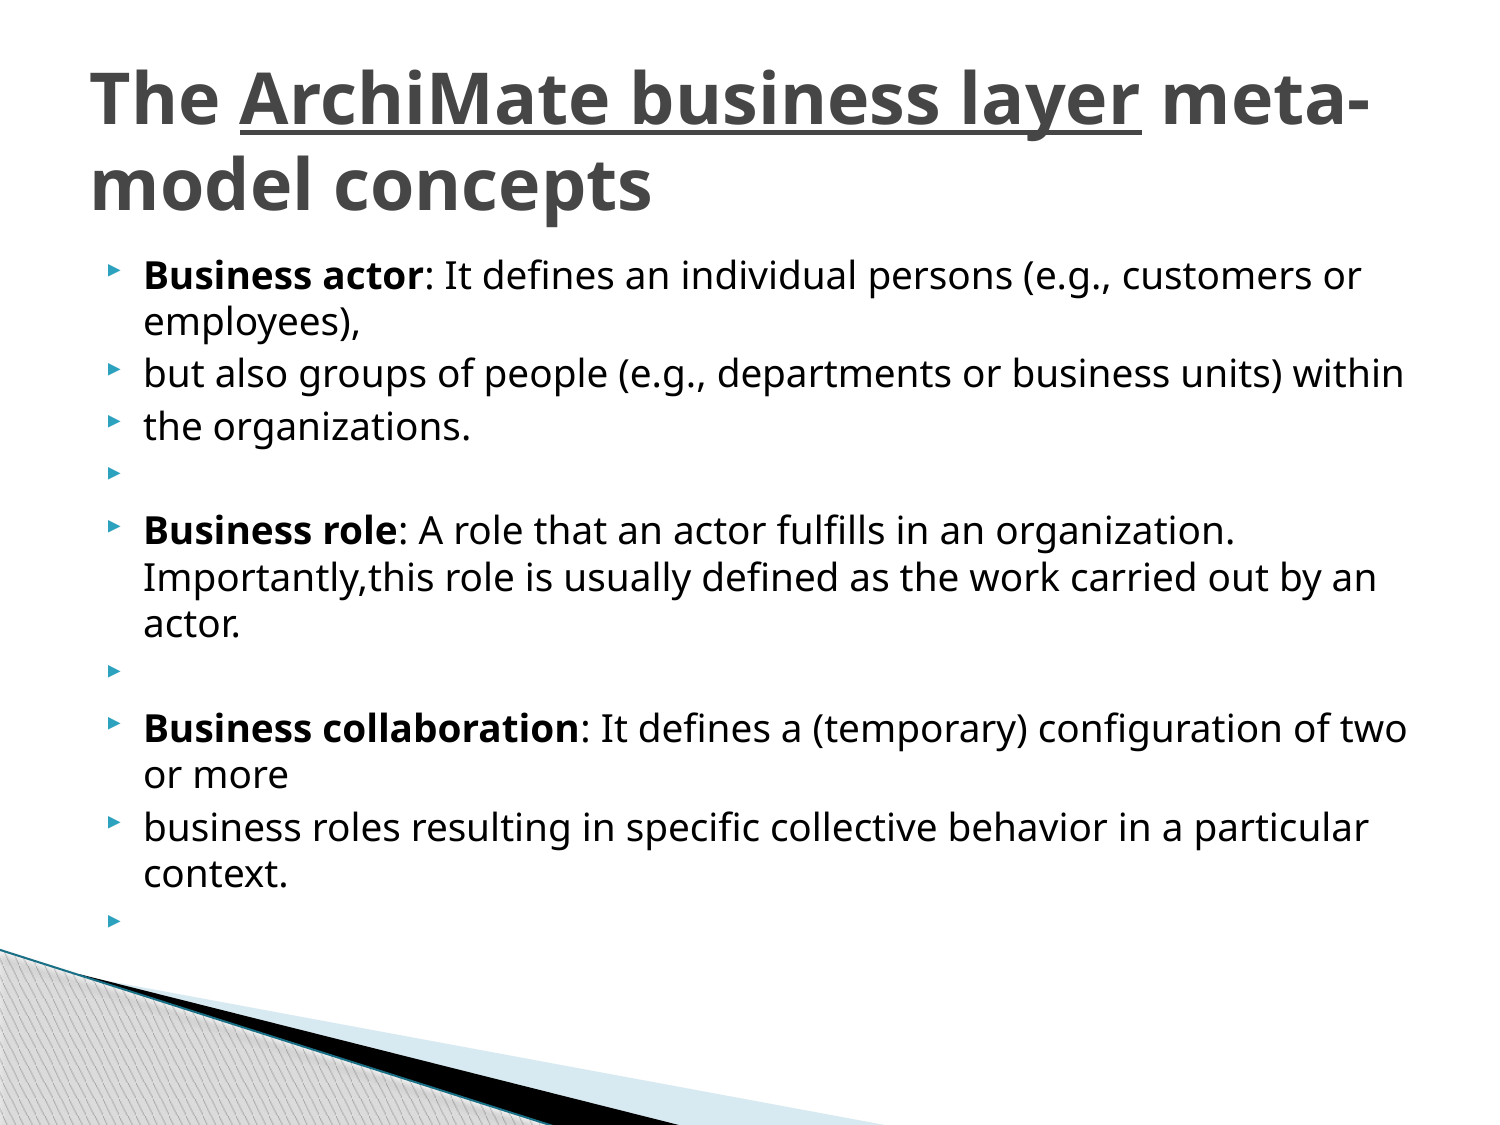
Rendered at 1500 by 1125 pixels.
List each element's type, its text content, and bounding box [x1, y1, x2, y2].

title The ArchiMate business layer meta-model concepts [75, 45, 1425, 233]
list Business actor: It defines an individual persons (e.g., customers or employees), but also groups of people (e.g., departments or business units) within the organizations. Business role: A role that an actor fulfills in an organization. Importantly,this role is usually defined as the work carried out by an actor. Business collaboration: It defines a (temporary) configuration of two or more business roles resulting in specific collective behavior in a particular context. [75, 243, 1425, 986]
